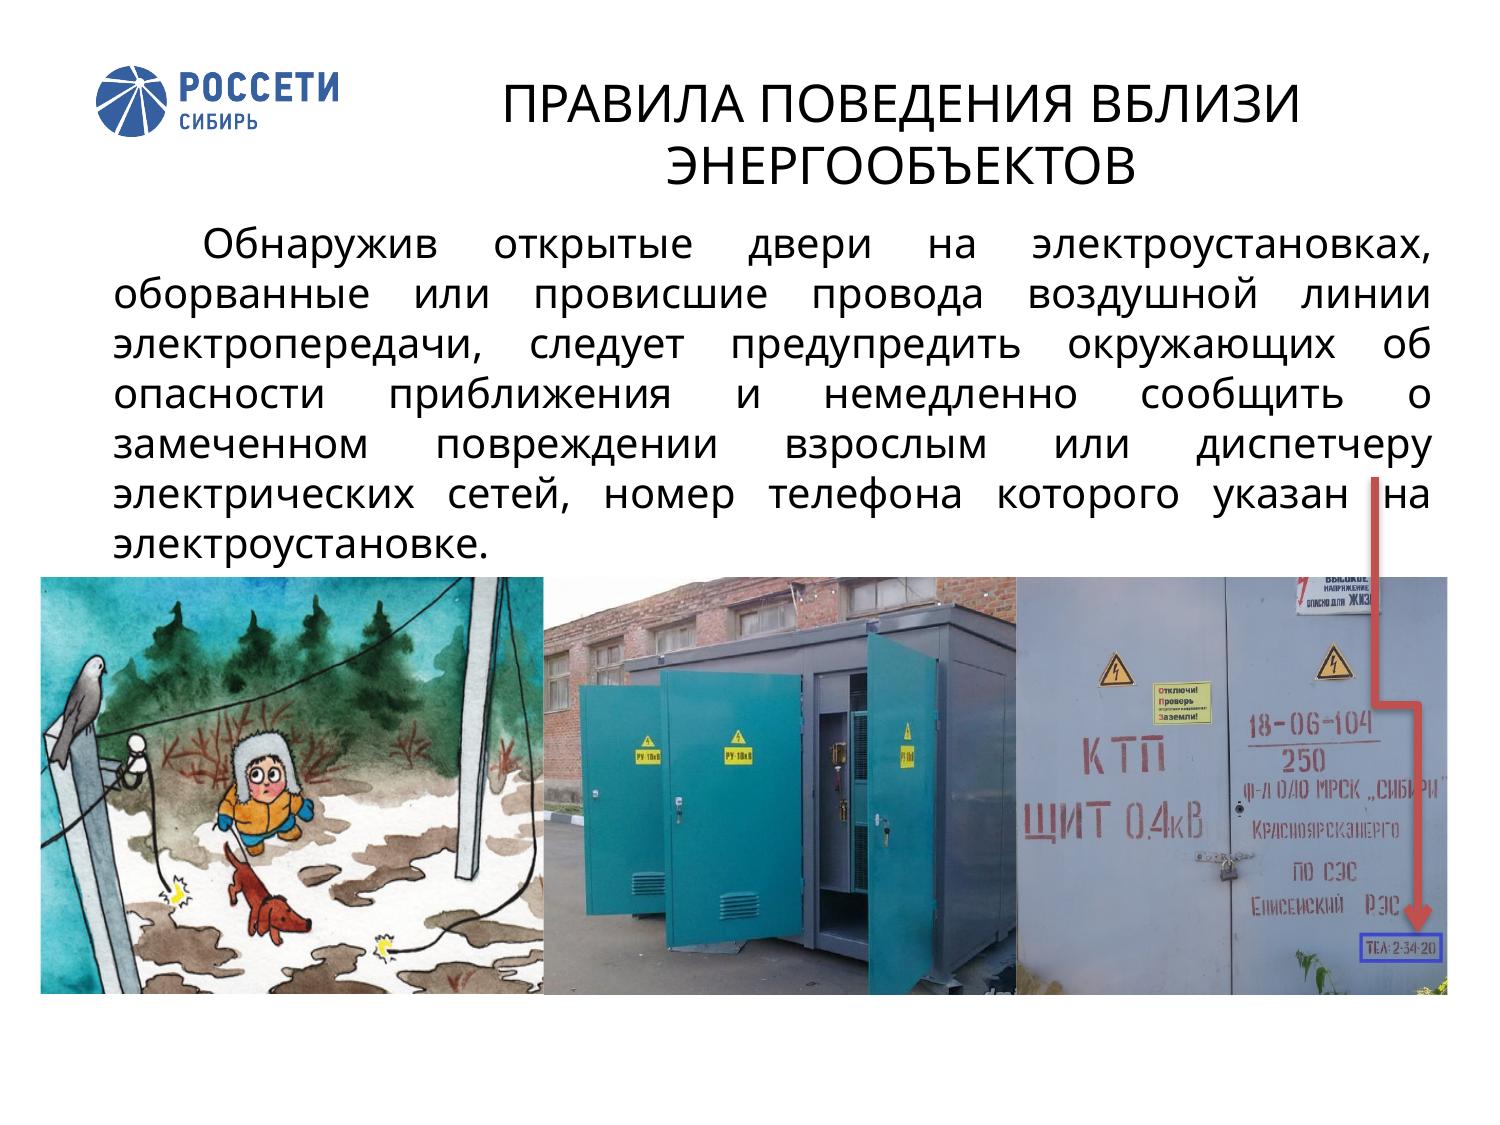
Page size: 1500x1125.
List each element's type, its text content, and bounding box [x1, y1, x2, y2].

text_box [1168, 682, 1500, 727]
picture [96, 66, 338, 137]
picture [40, 577, 1448, 995]
text_box Обнаружив открытые двери на электроустановках, оборванные или провисшие провода воздушной линии электропередачи, следует предупредить окружающих об опасности приближения и немедленно сообщить о замеченном повреждении взрослым или диспетчеру электрических сетей, номер телефона которого указан на электроустановке. [98, 209, 1448, 574]
text_box ПРАВИЛА ПОВЕДЕНИЯ ВБЛИЗИ ЭНЕРГООБЪЕКТОВ [356, 62, 1448, 203]
